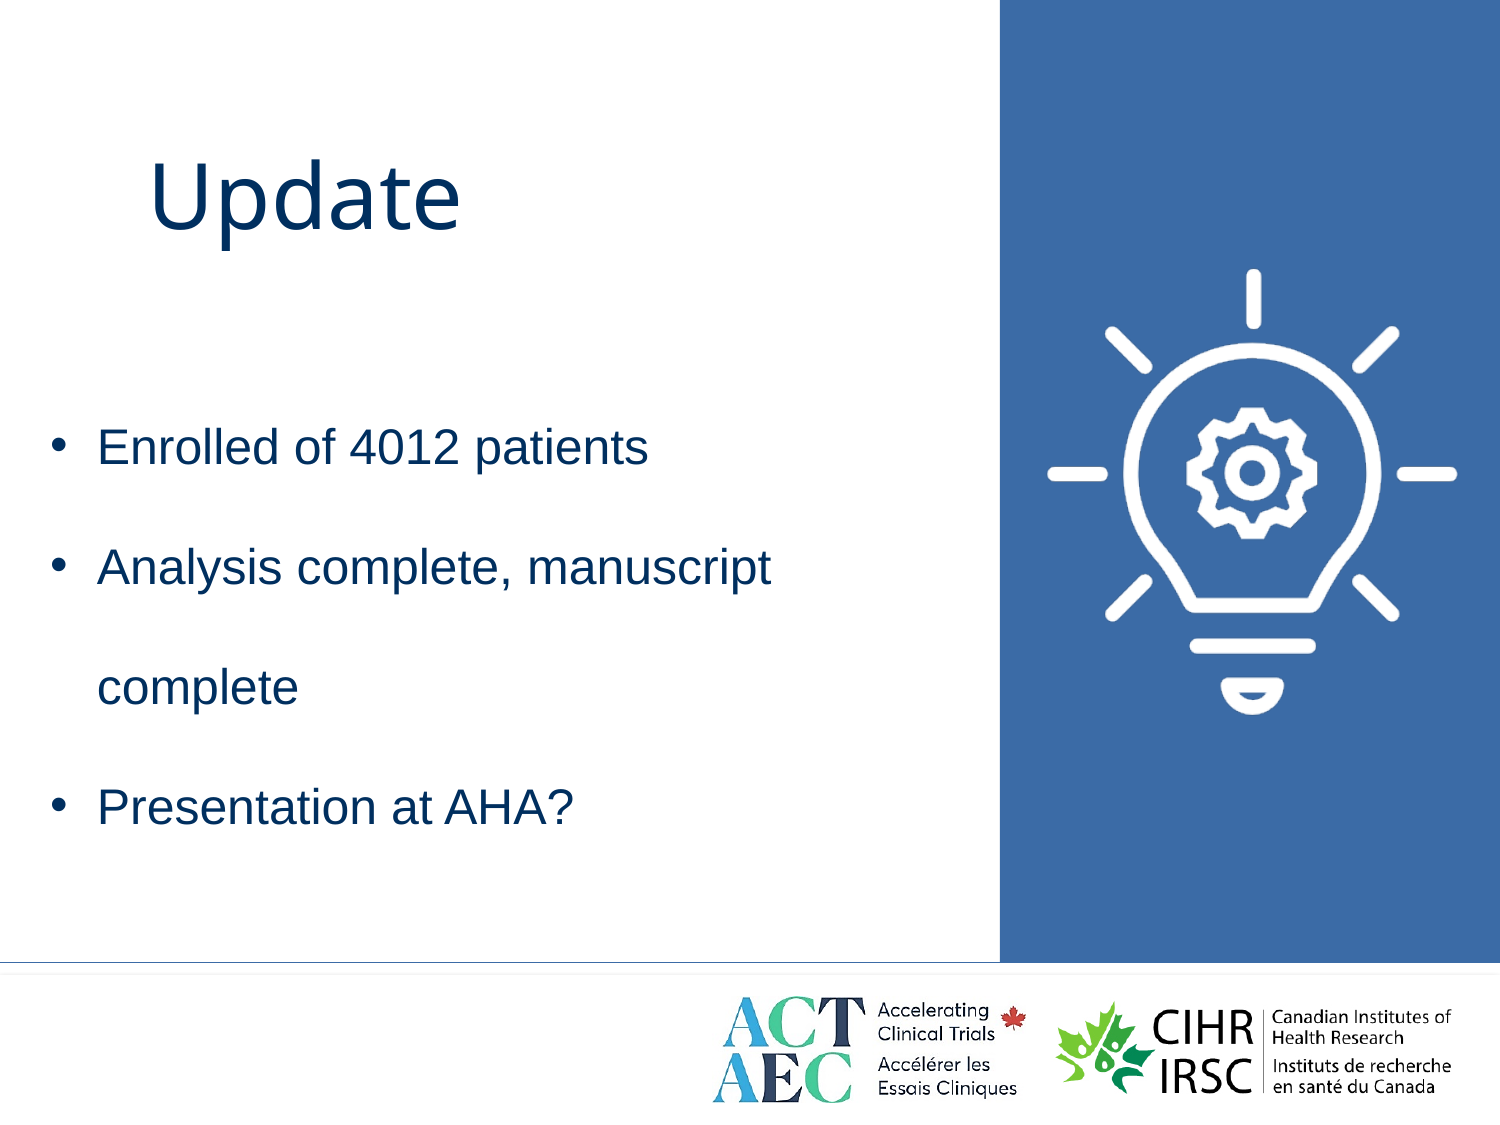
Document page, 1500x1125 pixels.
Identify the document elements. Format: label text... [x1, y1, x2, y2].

text_box [998, 0, 1500, 961]
picture [712, 996, 1026, 1103]
list Enrolled of 4012 patients Analysis complete, manuscript complete Presentation at AHA? [50, 354, 903, 821]
picture [1013, 251, 1500, 738]
title Update [147, 137, 1353, 213]
picture [1050, 997, 1468, 1102]
